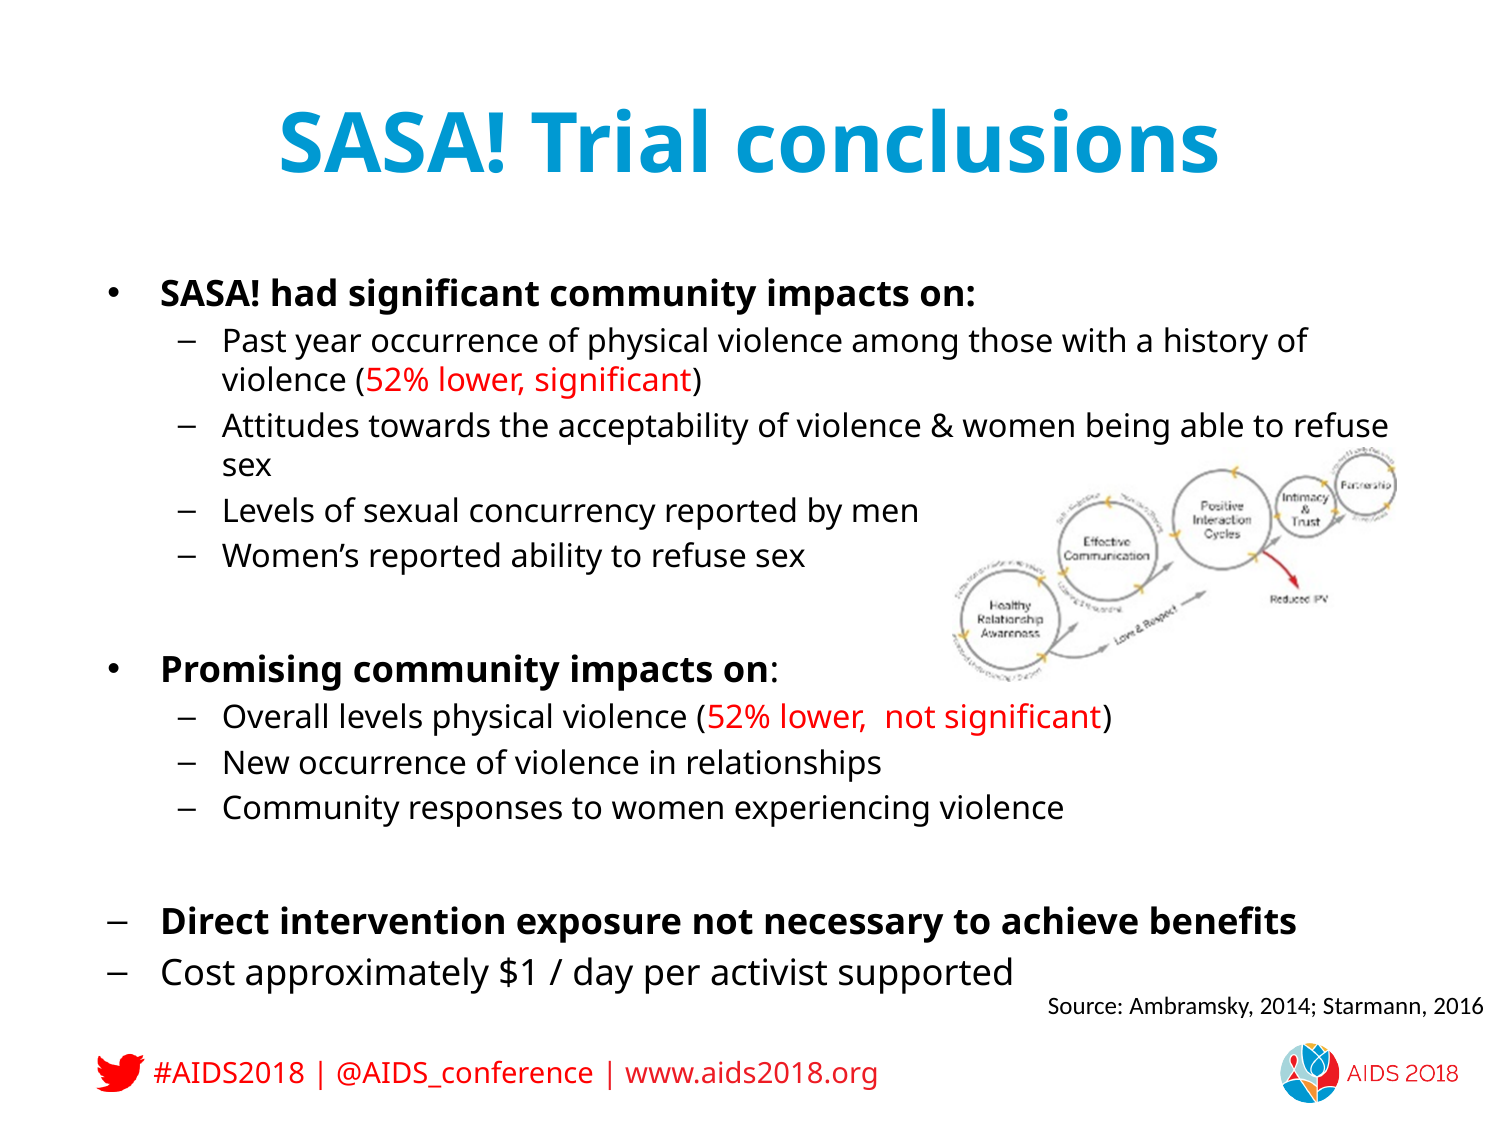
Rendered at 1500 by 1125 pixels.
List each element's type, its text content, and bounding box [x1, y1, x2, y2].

list SASA! had significant community impacts on: Past year occurrence of physical violence among those with a history of violence (52% lower, significant) Attitudes towards the acceptability of violence & women being able to refuse sex Levels of sexual concurrency reported by men Women’s reported ability to refuse sex Promising community impacts on: Overall levels physical violence (52% lower, not significant) New occurrence of violence in relationships Community responses to women experiencing violence Direct intervention exposure not necessary to achieve benefits Cost approximately $1 / day per activist supported [92, 262, 1408, 1005]
title SASA! Trial conclusions [92, 45, 1408, 233]
picture [1280, 1043, 1458, 1103]
picture [952, 447, 1398, 682]
picture [92, 1045, 148, 1100]
text_box Source: Ambramsky, 2014; Starmann, 2016 [915, 982, 1500, 1027]
